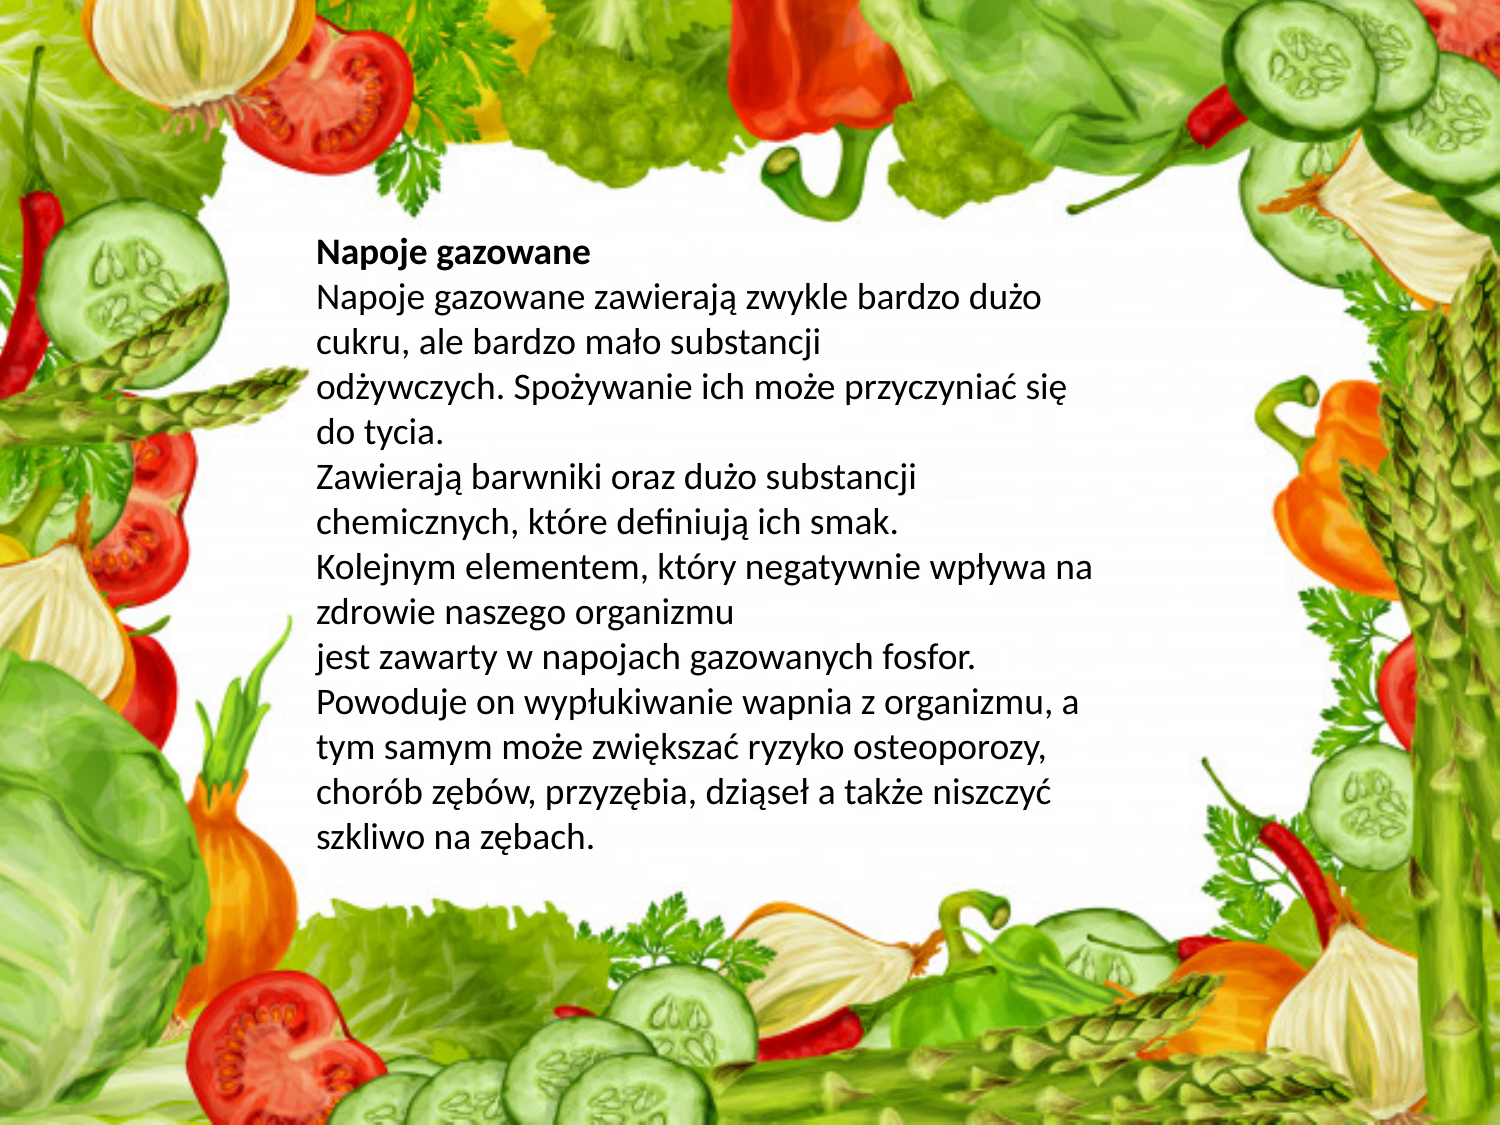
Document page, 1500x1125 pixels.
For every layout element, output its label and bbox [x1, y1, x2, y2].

list [0, 0, 1500, 1125]
